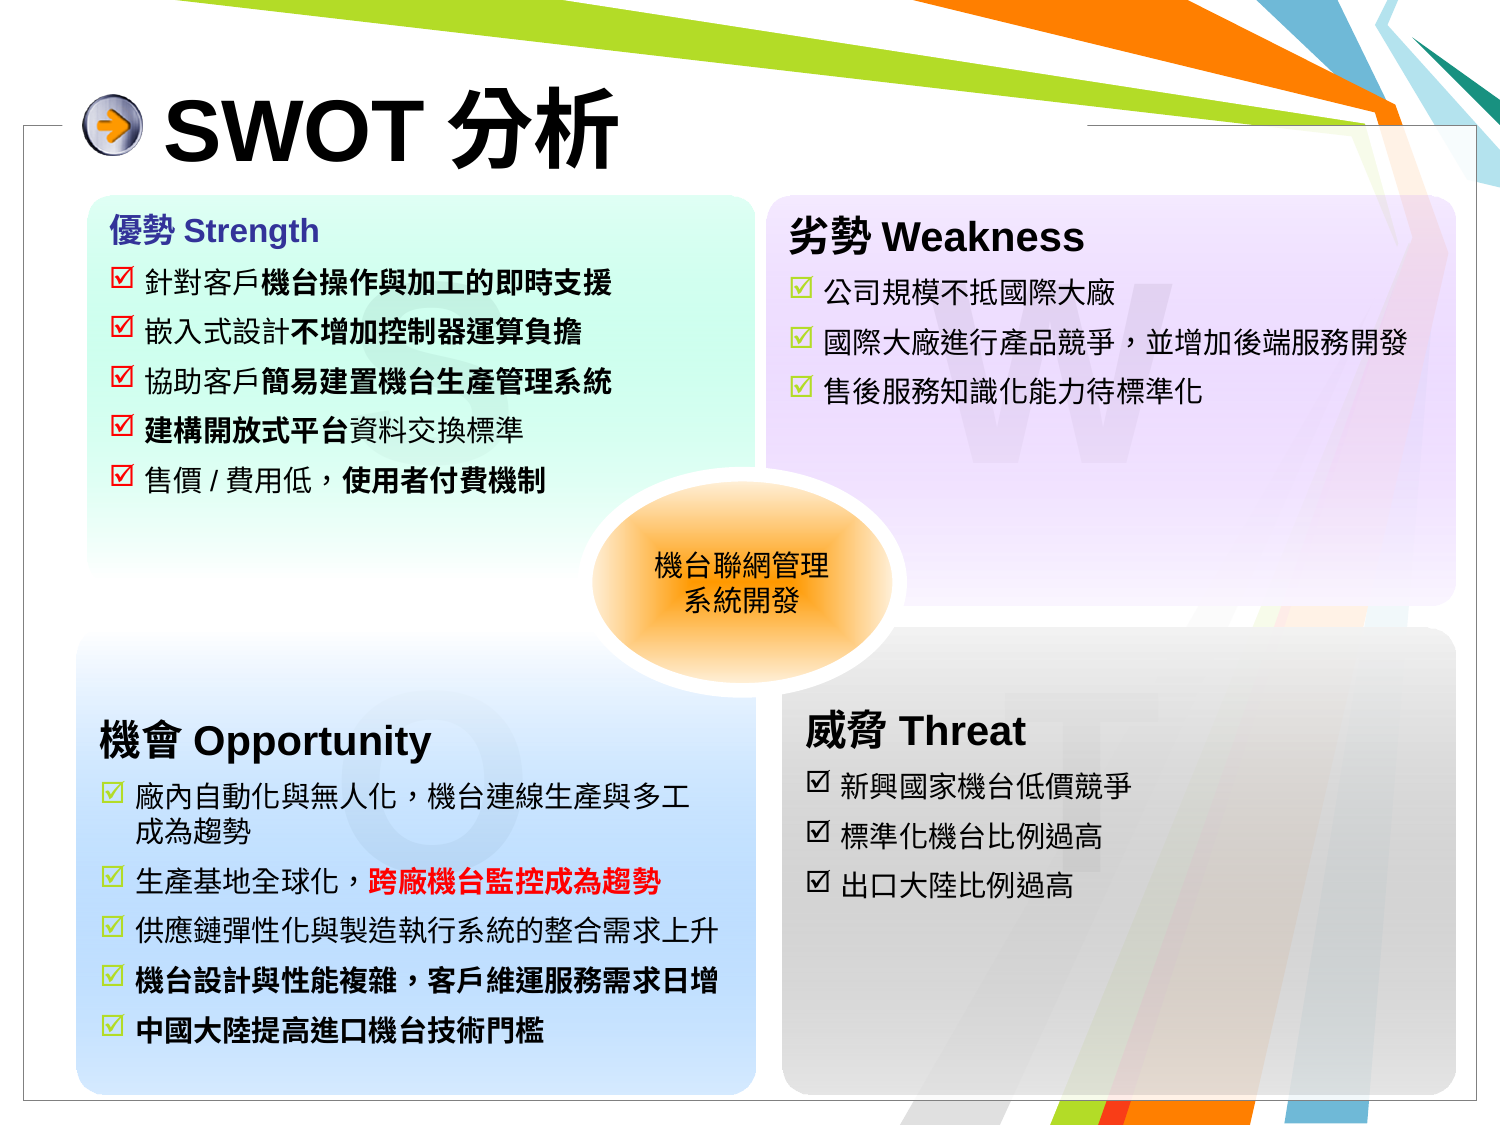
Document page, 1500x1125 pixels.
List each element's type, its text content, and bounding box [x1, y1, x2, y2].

title SWOT分析 [148, 32, 1182, 195]
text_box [76, 195, 1456, 1095]
picture [82, 94, 143, 156]
